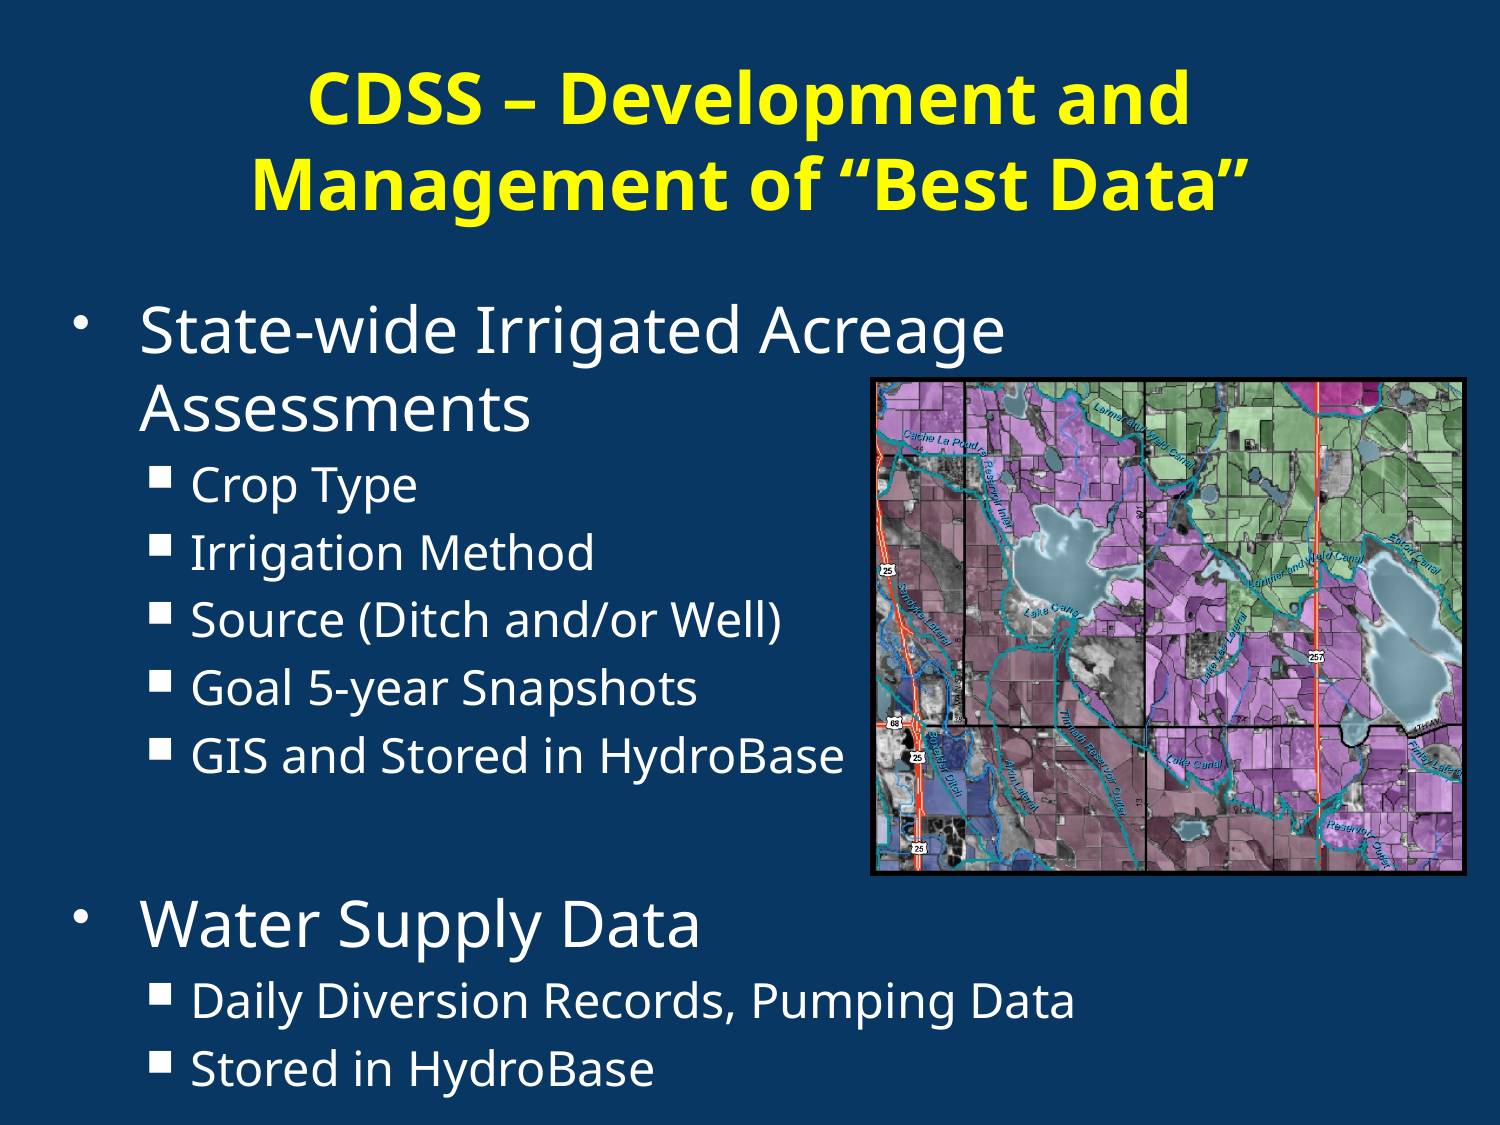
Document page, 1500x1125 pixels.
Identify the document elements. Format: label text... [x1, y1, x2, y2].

list State-wide Irrigated Acreage Assessments Crop Type Irrigation Method Source (Ditch and/or Well) Goal 5-year Snapshots GIS and Stored in HydroBase Water Supply Data Daily Diversion Records, Pumping Data Stored in HydroBase [37, 281, 1388, 1107]
title CDSS – Development and Management of “Best Data” [75, 45, 1425, 233]
picture [874, 380, 1463, 872]
